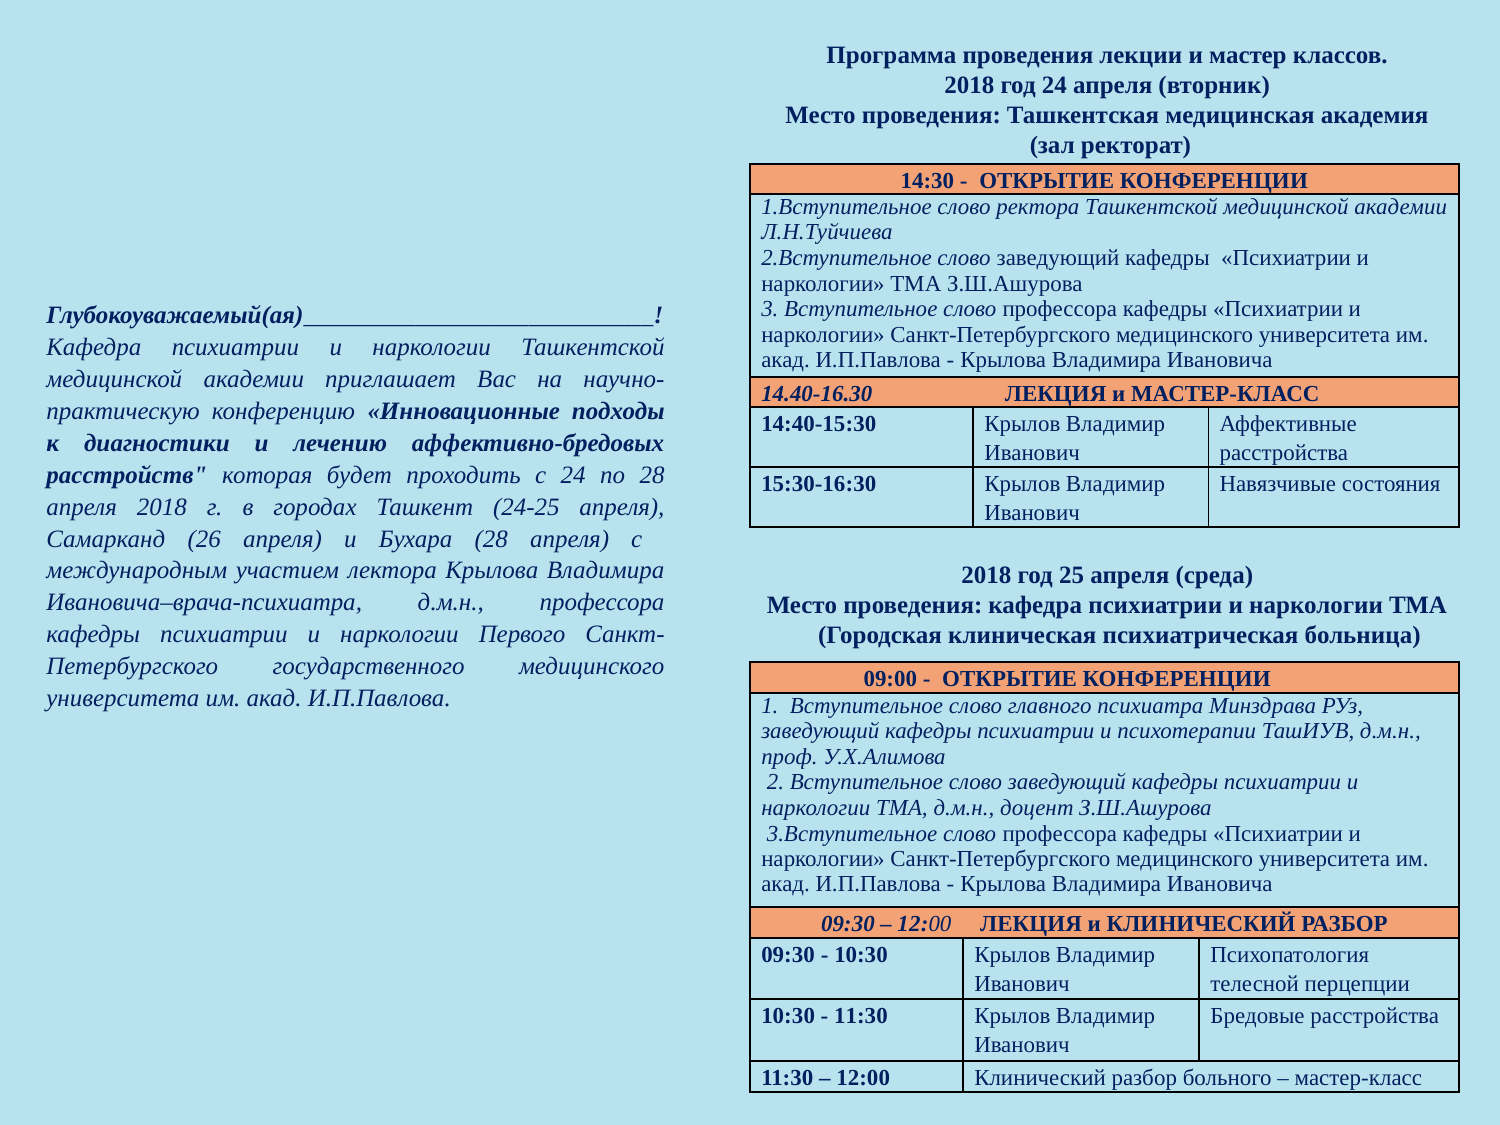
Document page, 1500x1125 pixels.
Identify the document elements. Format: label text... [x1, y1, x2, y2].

table_cell Крылов Владимир Иванович [964, 1000, 1198, 1060]
table_header 09:00 - ОТКРЫТИЕ КОНФЕРЕНЦИИ [751, 663, 1458, 692]
table_header 14:30 - ОТКРЫТИЕ КОНФЕРЕНЦИИ [751, 166, 1458, 193]
table_cell Бредовые расстройства [1200, 1000, 1458, 1060]
table_cell 15:30-16:30 [751, 468, 972, 526]
table_cell Клинический разбор больного – мастер-класс [964, 1062, 1458, 1091]
table_header Глубокоуважаемый(ая)____________________________! Кафедра психиатрии и наркологии Ташкентской медицинской академии приглашает Вас на научно-практическую конференцию «Инновационные подходы к диагностики и лечению аффективно-бредовых расстройств" которая будет проходить с 24 по 28 апреля 2018 г. в городах Ташкент (24-25 апреля), Самарканд (26 апреля) и Бухара (28 апреля) с международным участием лектора Крылова Владимира Ивановича–врача-психиатра, д.м.н., профессора кафедры психиатрии и наркологии Первого Санкт-Петербургского государственного медицинского университета им. акад. И.П.Павлова. [35, 152, 703, 1043]
text_box Программа проведения лекции и мастер классов. 2018 год 24 апреля (вторник) Место проведения: Ташкентская медицинская академия (зал ректорат) [750, 0, 1465, 166]
table_cell 09:30 - 10:30 [751, 939, 962, 998]
table_cell Крылов Владимир Иванович [964, 939, 1198, 998]
table_cell Аффективные расстройства [1209, 408, 1458, 466]
text_box 2018 год 25 апреля (среда) Место проведения: кафедра психиатрии и наркологии ТМА (Городская клиническая психиатрическая больница) [750, 551, 1465, 657]
table_cell 10:30 - 11:30 [751, 1000, 962, 1060]
table_cell 09:30 – 12:00 ЛЕКЦИЯ и КЛИНИЧЕСКИЙ РАЗБОР [751, 908, 1458, 937]
table_cell 1.Вступительное слово ректора Ташкентской медицинской академии Л.Н.Туйчиева 2.Вступительное слово заведующий кафедры «Психиатрии и наркологии» ТМА З.Ш.Ашурова 3. Вступительное слово профессора кафедры «Психиатрии и наркологии» Санкт-Петербургского медицинского университета им. акад. И.П.Павлова - Крылова Владимира Ивановича [751, 195, 1458, 376]
table_cell Психопатология телесной перцепции [1200, 939, 1458, 998]
table_cell 14:40-15:30 [751, 408, 972, 466]
table_cell Крылов Владимир Иванович [974, 468, 1208, 526]
table_cell 11:30 – 12:00 [751, 1062, 962, 1091]
table_cell Крылов Владимир Иванович [974, 408, 1208, 466]
table_cell Навязчивые состояния [1209, 468, 1458, 526]
table_cell 1. Вступительное слово главного психиатра Минздрава РУз, заведующий кафедры психиатрии и психотерапии ТашИУВ, д.м.н., проф. У.Х.Алимова 2. Вступительное слово заведующий кафедры психиатрии и наркологии ТМА, д.м.н., доцент З.Ш.Ашурова 3.Вступительное слово профессора кафедры «Психиатрии и наркологии» Санкт-Петербургского медицинского университета им. акад. И.П.Павлова - Крылова Владимира Ивановича [751, 694, 1458, 906]
table_cell 14.40-16.30 ЛЕКЦИЯ и МАСТЕР-КЛАСС [751, 378, 1458, 406]
